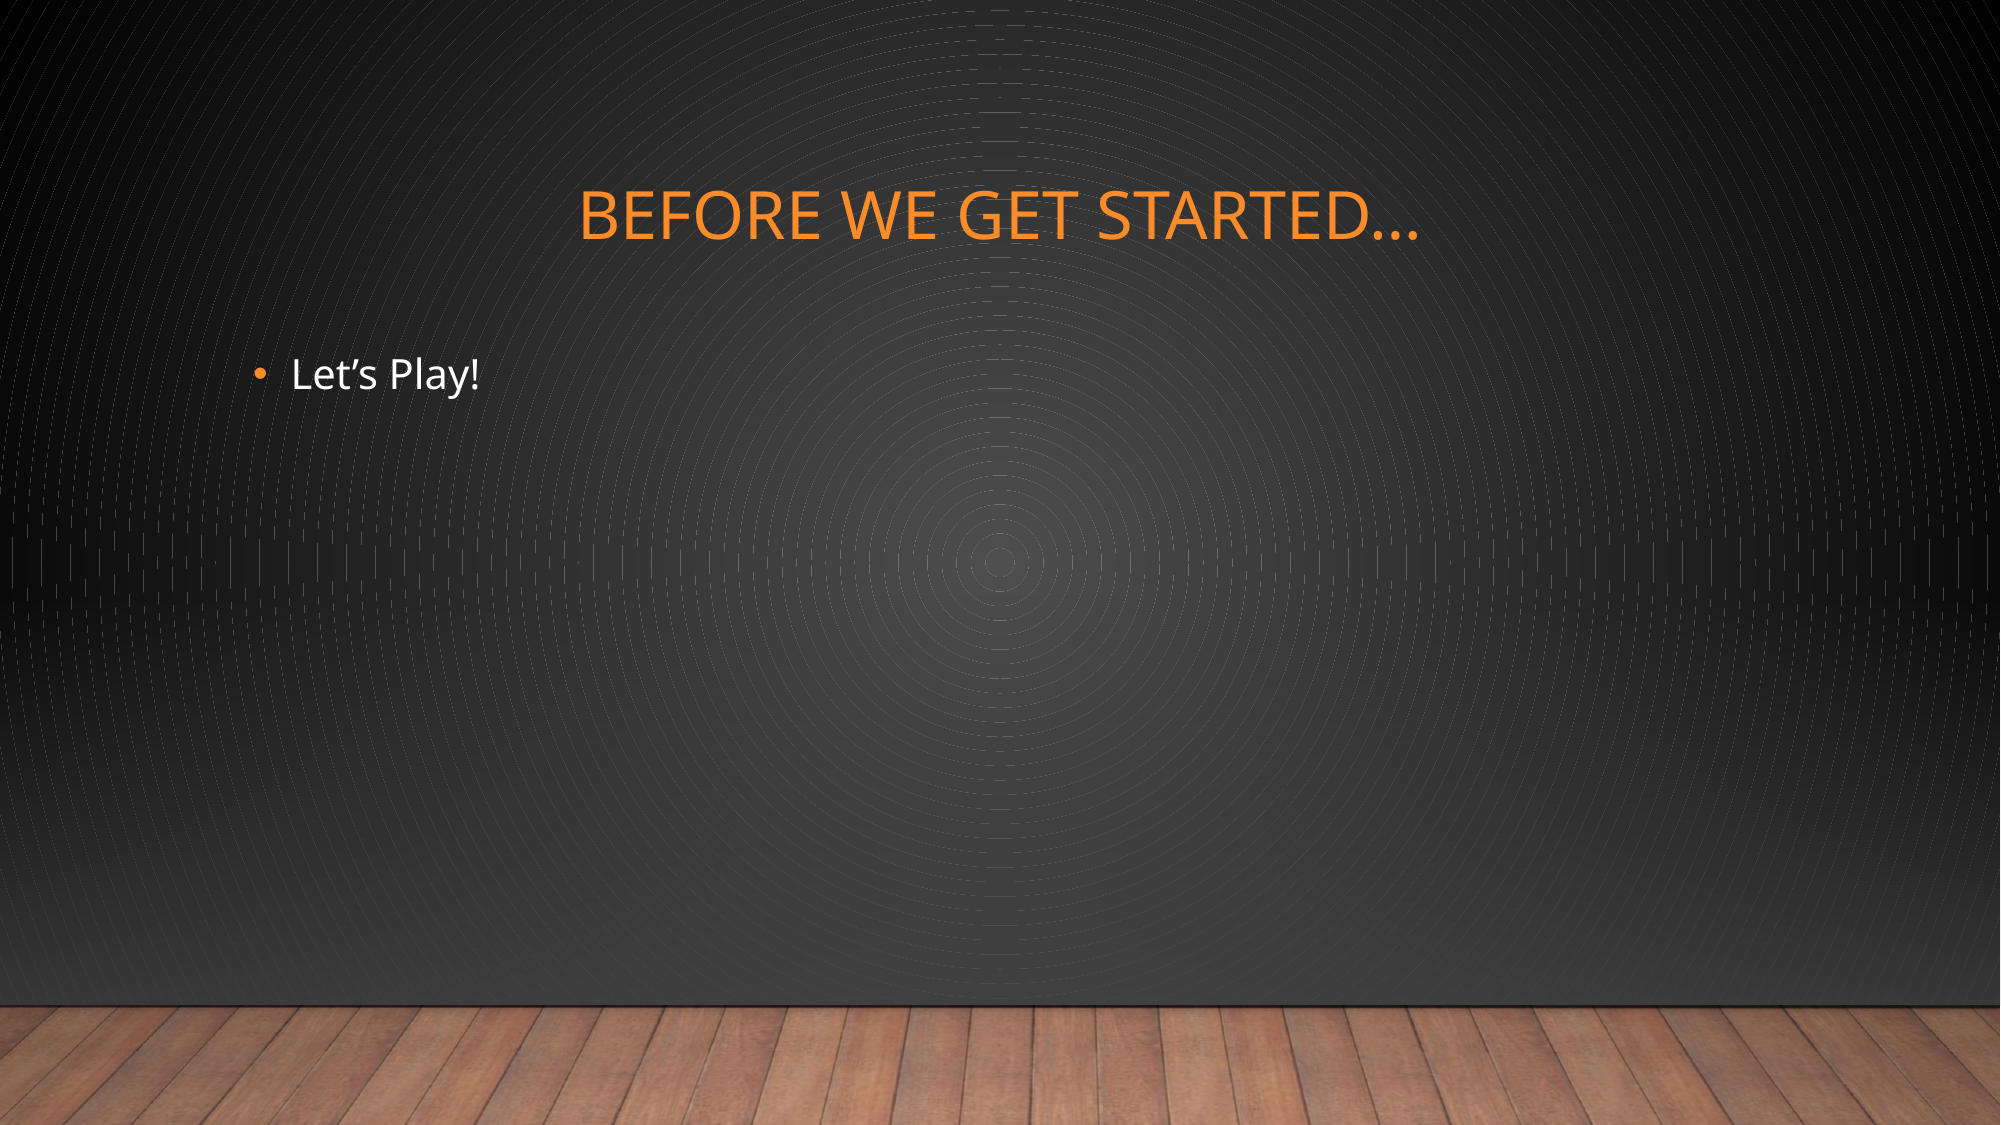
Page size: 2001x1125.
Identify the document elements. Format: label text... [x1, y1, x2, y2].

list Let’s Play! [238, 330, 1763, 897]
picture [0, 1005, 2000, 1125]
title Before we Get Started… [238, 131, 1763, 305]
